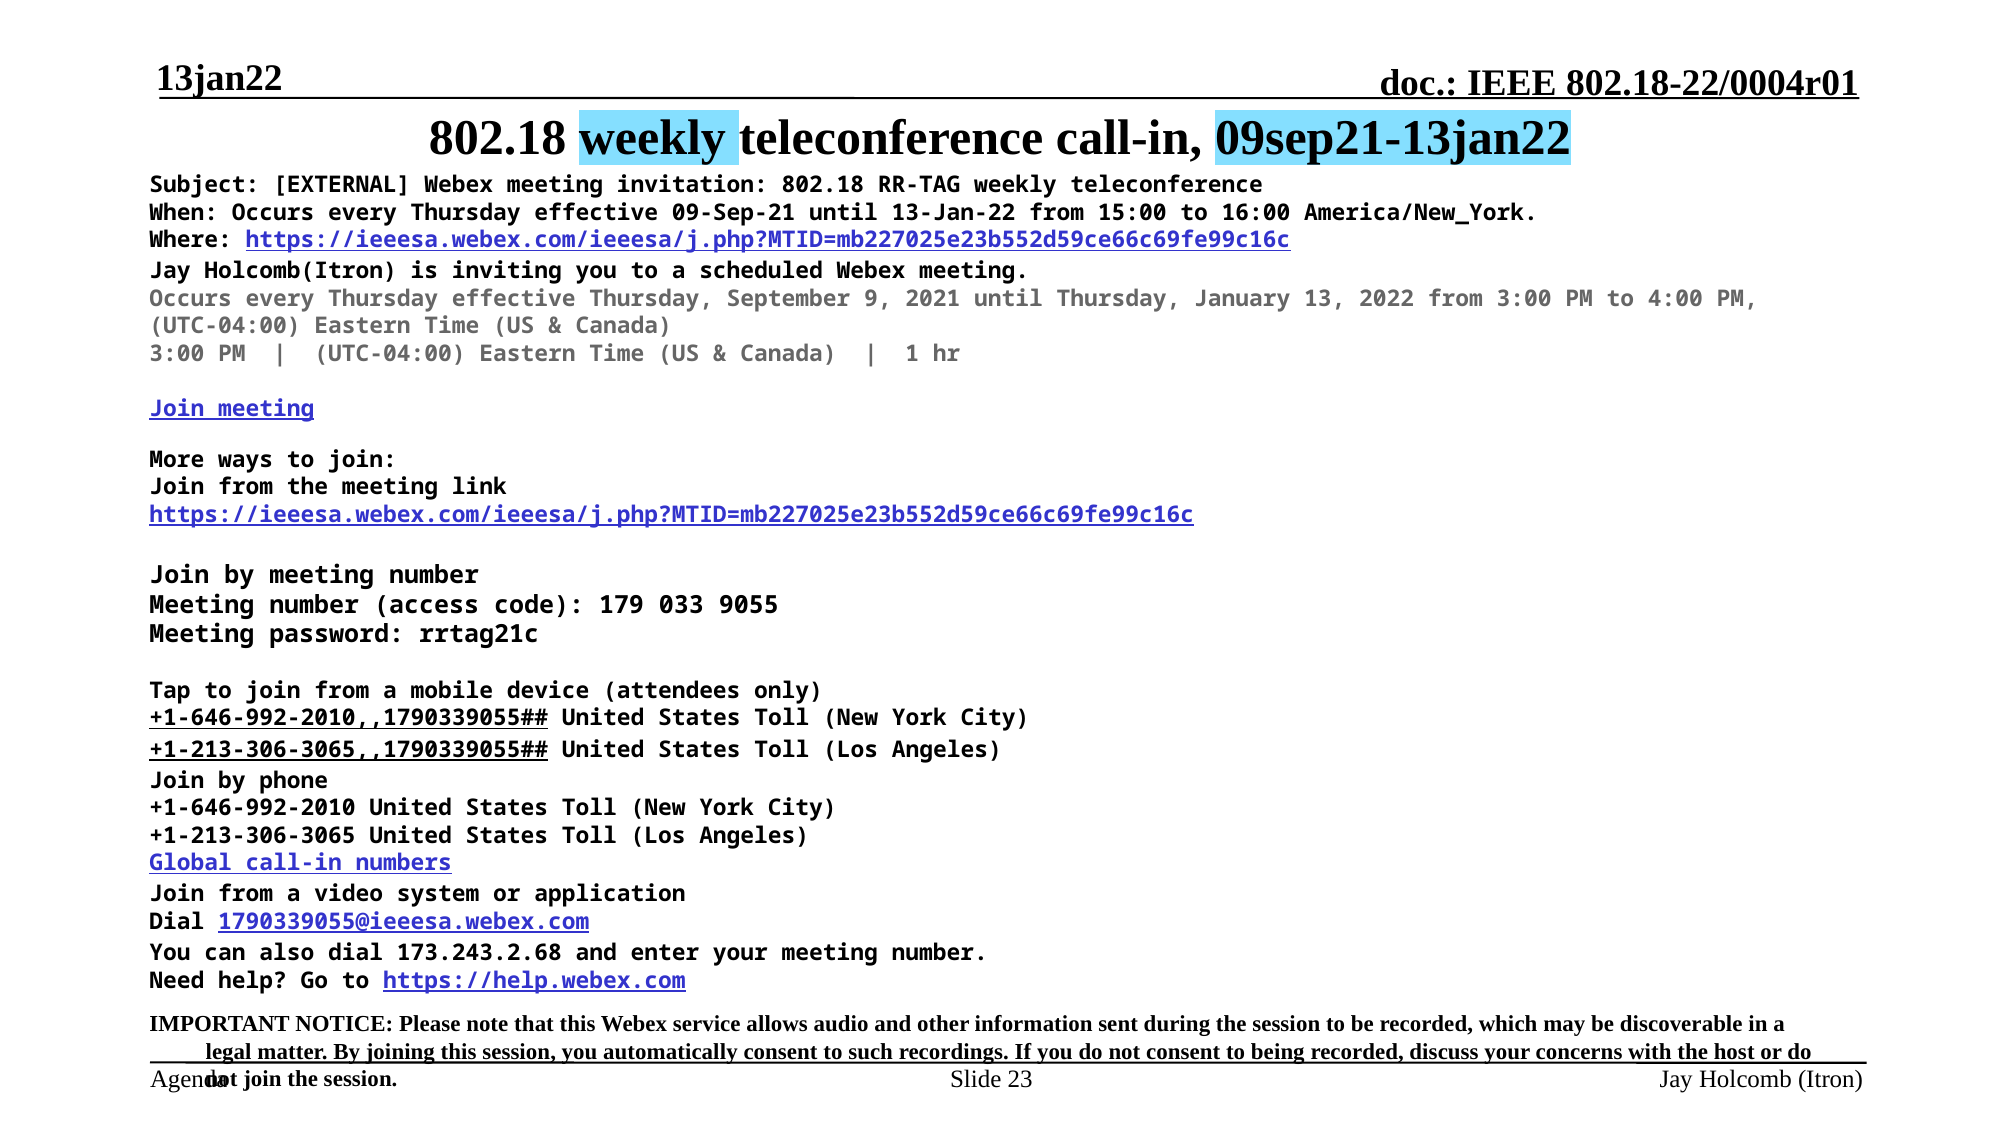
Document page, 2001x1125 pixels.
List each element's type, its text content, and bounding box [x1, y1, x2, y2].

footer Jay Holcomb (Itron) [1166, 1061, 1864, 1093]
slide_number Slide 23 [916, 1063, 1067, 1123]
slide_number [155, 53, 519, 99]
text_box 802.18 weekly teleconference call-in, 09sep21-13jan22 [362, 96, 1638, 188]
text_box Subject: [EXTERNAL] Webex meeting invitation: 802.18 RR-TAG weekly teleconference When: Occurs every Thursday effective 09-Sep-21 until 13-Jan-22 from 15:00 to 16:00 America/New_York. Where: https://ieeesa.webex.com/ieeesa/j.php?MTID=mb227025e23b552d59ce66c69fe99c16c Jay Holcomb(Itron) is inviting you to a scheduled Webex meeting. Occurs every Thursday effective Thursday, September 9, 2021 until Thursday, January 13, 2022 from 3:00 PM to 4:00 PM, (UTC-04:00) Eastern Time (US & Canada) 3:00 PM | (UTC-04:00) Eastern Time (US & Canada) | 1 hr Join meeting More ways to join: Join from the meeting link https://ieeesa.webex.com/ieeesa/j.php?MTID=mb227025e23b552d59ce66c69fe99c16c Join by meeting number Meeting number (access code): 179 033 9055 Meeting password: rrtag21c Tap to join from a mobile device (attendees only) +1-646-992-2010,,1790339055## United States Toll (New York City) +1-213-306-3065,,1790339055## United States Toll (Los Angeles) Join by phone +1-646-992-2010 United States Toll (New York City) +1-213-306-3065 United States Toll (Los Angeles) Global call-in numbers Join from a video system or application Dial 1790339055@ieeesa.webex.com You can also dial 173.243.2.68 and enter your meeting number. Need help? Go to https://help.webex.com IMPORTANT NOTICE: Please note that this Webex service allows audio and other information sent during the session to be recorded, which may be discoverable in a legal matter. By joining this session, you automatically consent to such recordings. If you do not consent to being recorded, discuss your concerns with the host or do not join the session. [134, 162, 1848, 1063]
